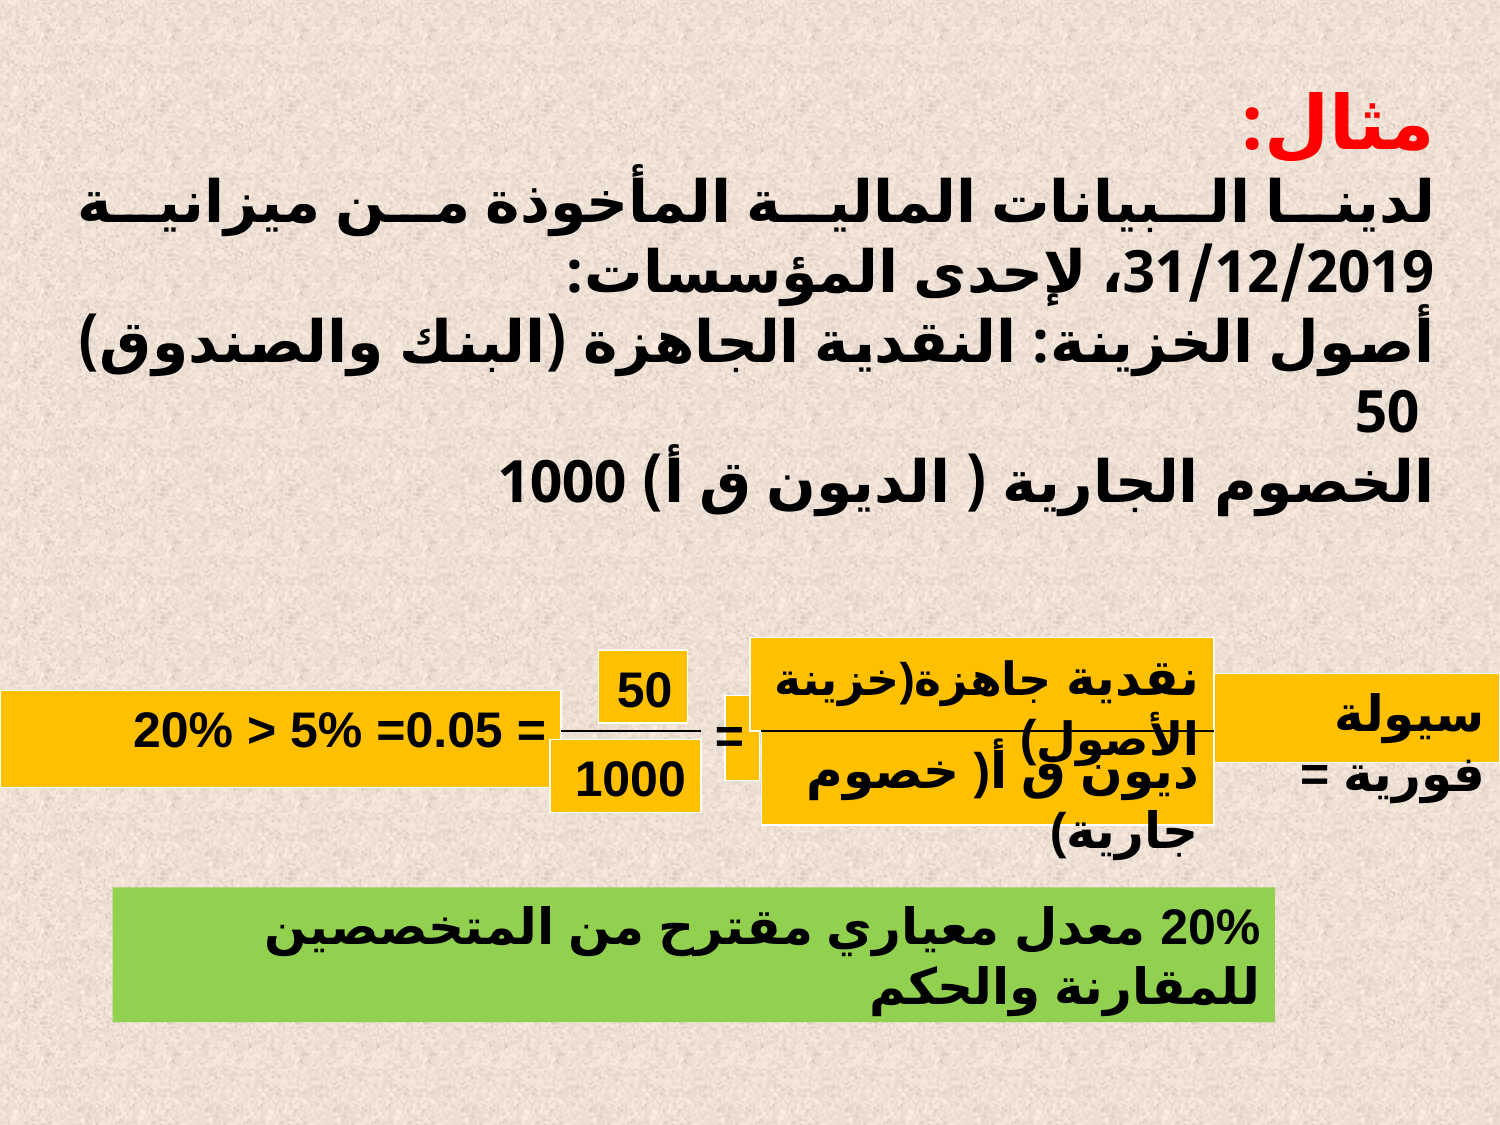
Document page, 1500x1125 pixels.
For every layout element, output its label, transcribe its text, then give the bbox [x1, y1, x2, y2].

text_box 20% معدل معياري مقترح من المتخصصين للمقارنة والحكم [112, 887, 1275, 1023]
text_box مثال: لدينا البيانات المالية المأخوذة من ميزانية 31/12/2019، لإحدى المؤسسات: أصول الخزينة: النقدية الجاهزة (البنك والصندوق) 50 الخصوم الجارية ( الديون ق أ) 1000 [62, 66, 1450, 522]
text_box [0, 637, 1500, 826]
